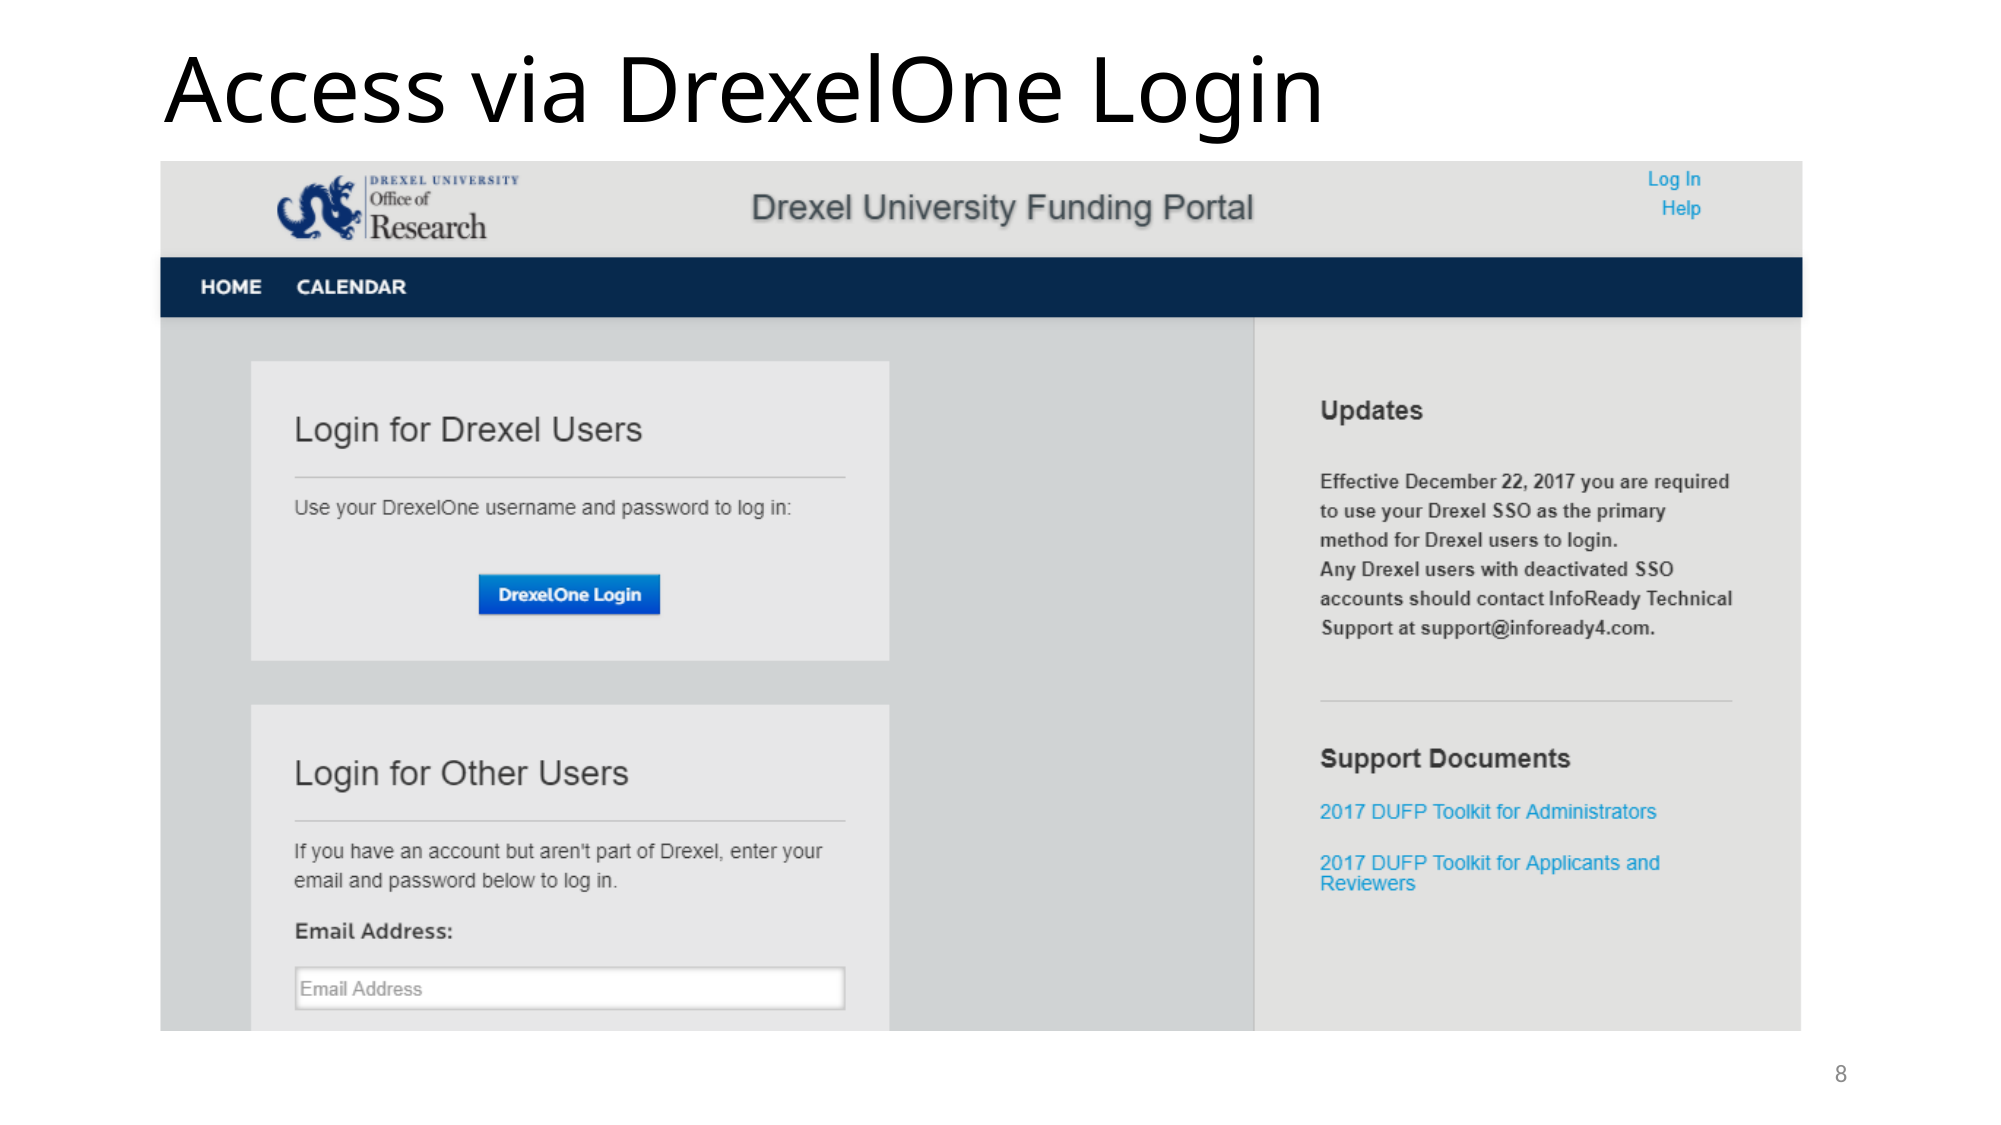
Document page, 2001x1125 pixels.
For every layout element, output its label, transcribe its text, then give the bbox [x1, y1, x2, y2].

picture [149, 161, 1810, 1031]
title Access via DrexelOne Login [149, 36, 1849, 150]
slide_number 8 [1412, 1042, 1863, 1103]
